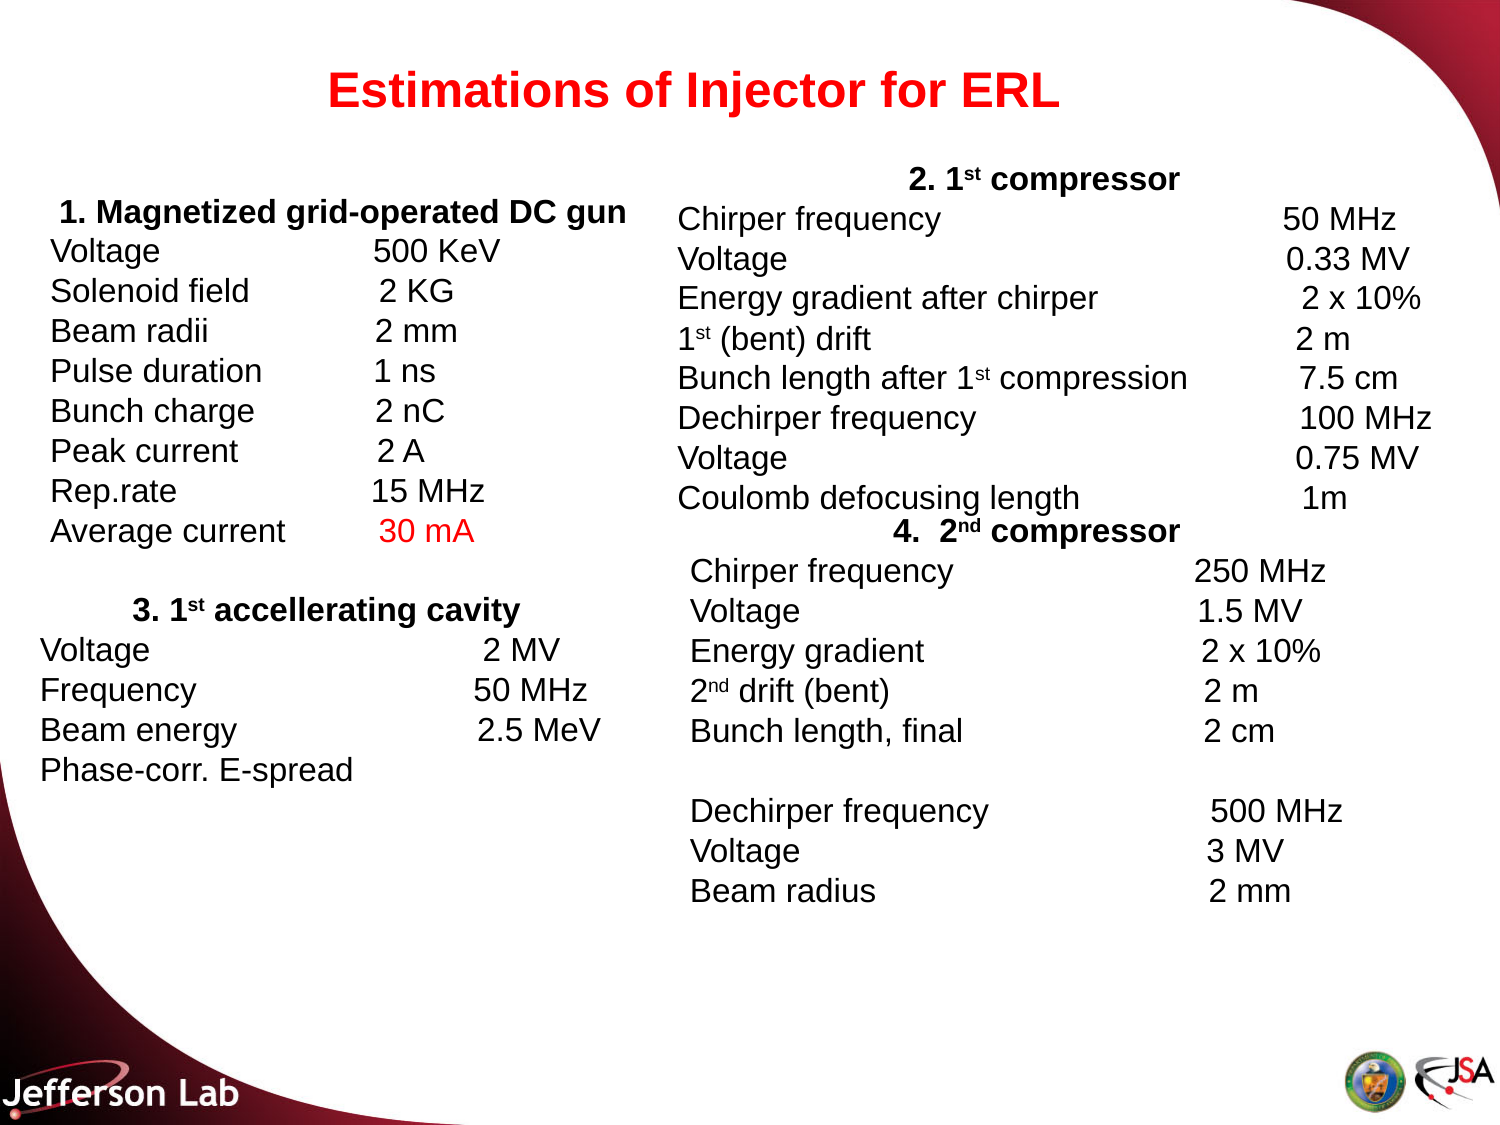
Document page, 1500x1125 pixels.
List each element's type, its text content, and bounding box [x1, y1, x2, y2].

text_box 4. 2nd compressor Chirper frequency 250 MHz Voltage 1.5 MV Energy gradient 2 x 10% 2nd drift (bent) 2 m Bunch length, final 2 cm Dechirper frequency 500 MHz Voltage 3 MV Beam radius 2 mm [674, 502, 1425, 996]
text_box Estimations of Injector for ERL [312, 49, 1238, 125]
picture [0, 0, 1500, 1125]
text_box 2. 1st compressor Chirper frequency 50 MHz Voltage 0.33 MV Energy gradient after chirper 2 x 10% 1st (bent) drift 2 m Bunch length after 1st compression 7.5 cm Dechirper frequency 100 MHz Voltage 0.75 MV Coulomb defocusing length 1m [662, 149, 1463, 564]
text_box 1. Magnetized grid-operated DC gun Voltage 500 KeV Solenoid field 2 KG Beam radii 2 mm Pulse duration 1 ns Bunch charge 2 nC Peak current 2 A Rep.rate 15 MHz Average current 30 mA [49, 164, 650, 556]
